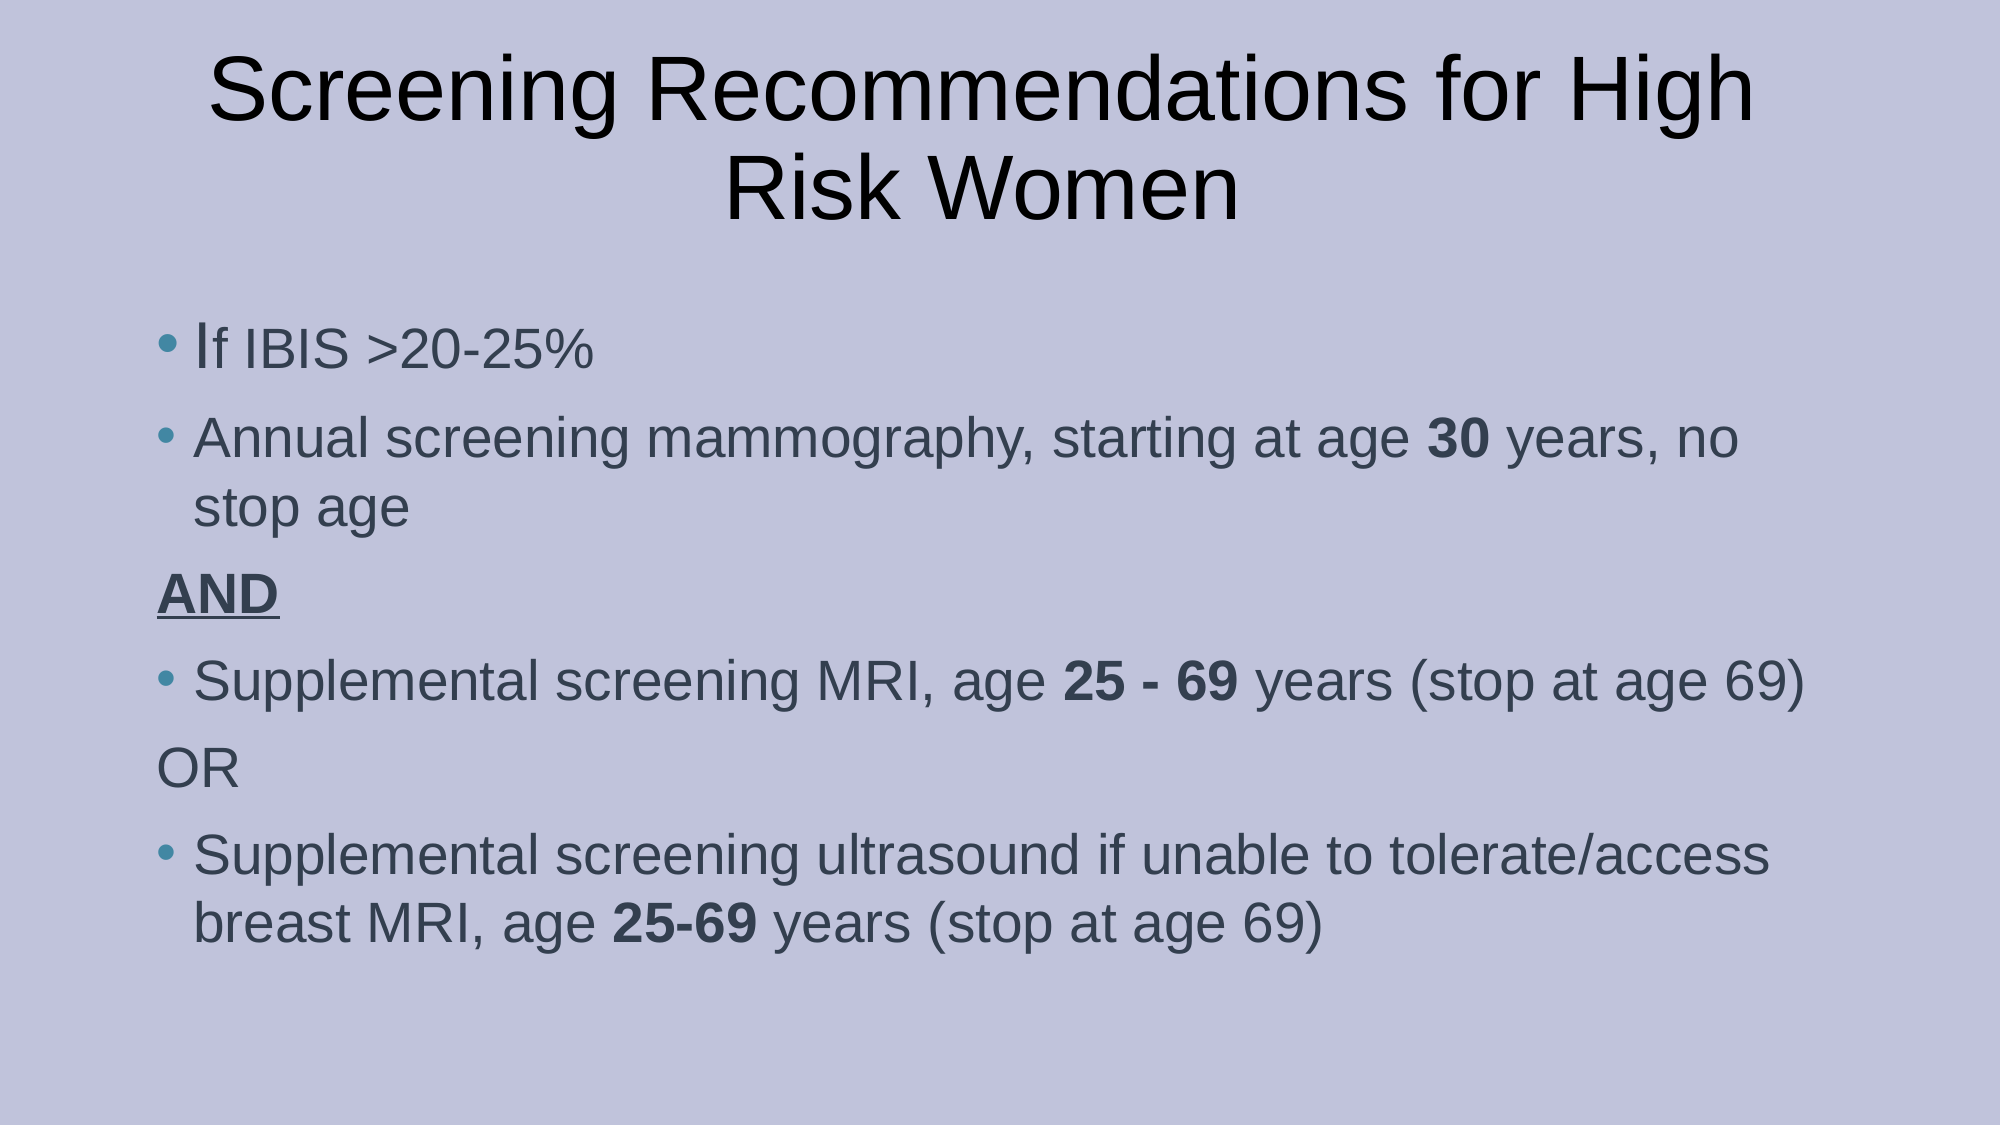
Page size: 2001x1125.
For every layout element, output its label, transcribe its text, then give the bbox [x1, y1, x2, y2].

title Screening Recommendations for High Risk Women [138, 22, 1828, 240]
list If IBIS >20-25% Annual screening mammography, starting at age 30 years, no stop age AND Supplemental screening MRI, age 25 - 69 years (stop at age 69) OR Supplemental screening ultrasound if unable to tolerate/access breast MRI, age 25-69 years (stop at age 69) [141, 295, 1836, 1036]
